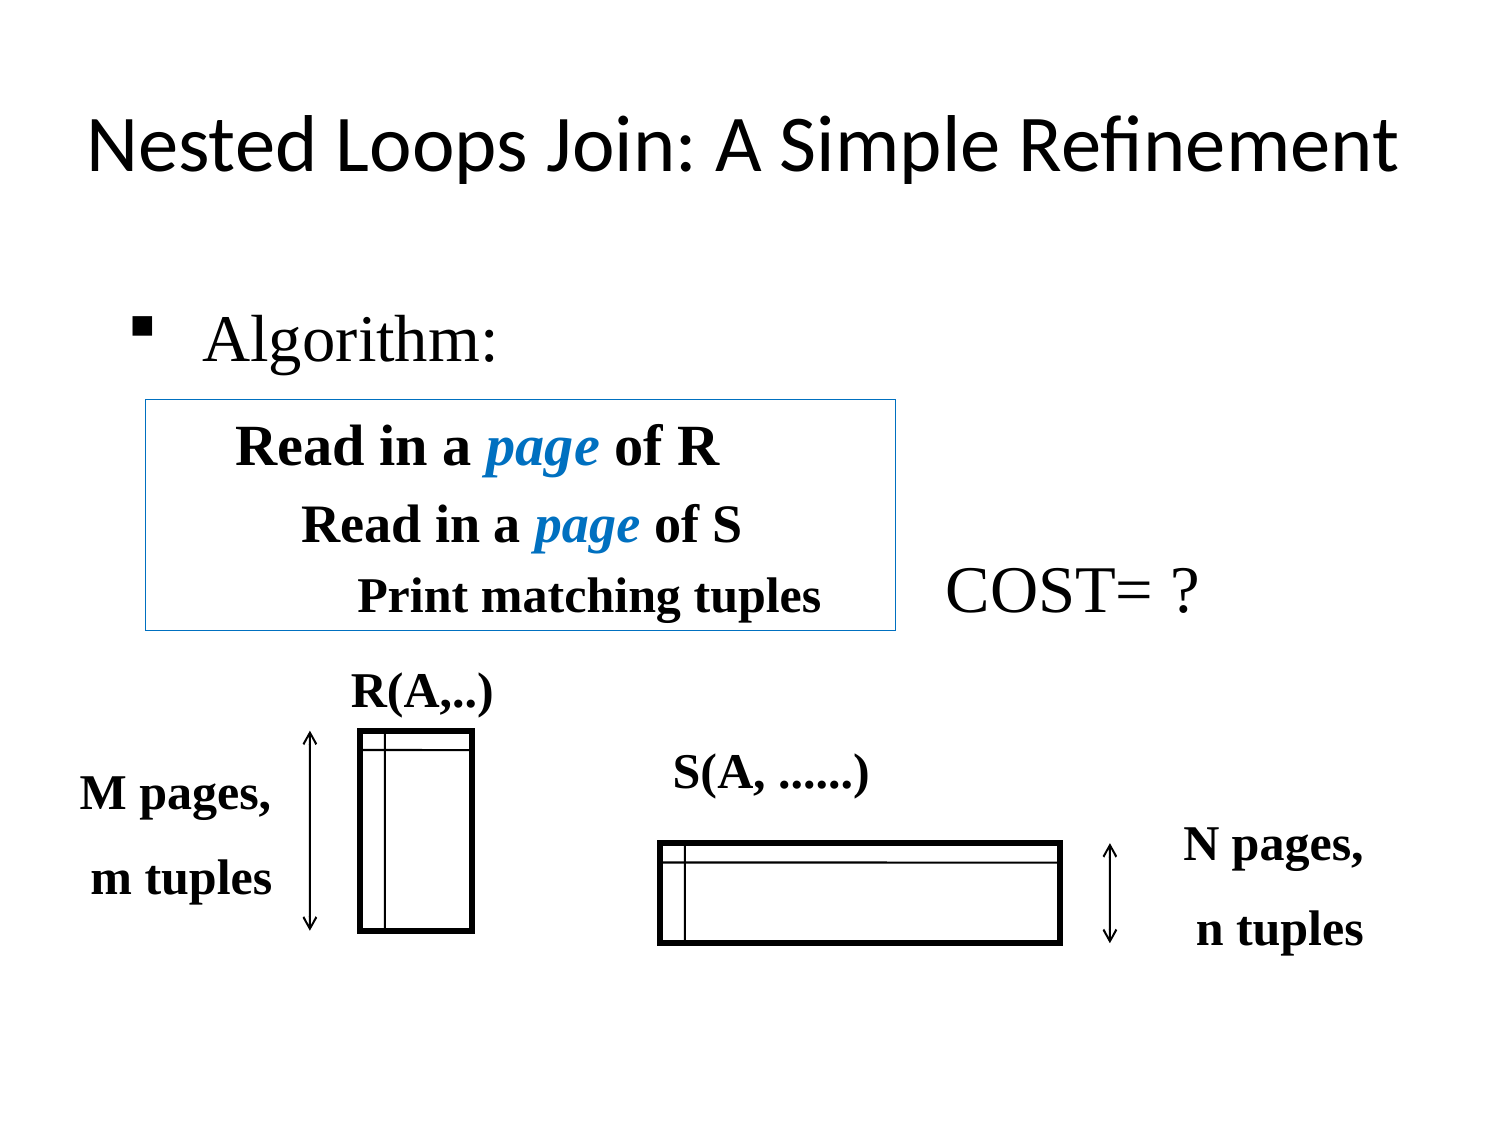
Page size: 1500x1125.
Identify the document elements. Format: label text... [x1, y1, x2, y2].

text_box Algorithm: [112, 287, 1425, 625]
text_box Read in a page of R Read in a page of S Print matching tuples [145, 399, 896, 631]
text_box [62, 649, 1380, 968]
title Nested Loops Join: A Simple Refinement [37, 45, 1450, 233]
text_box COST= ? [930, 538, 1216, 634]
